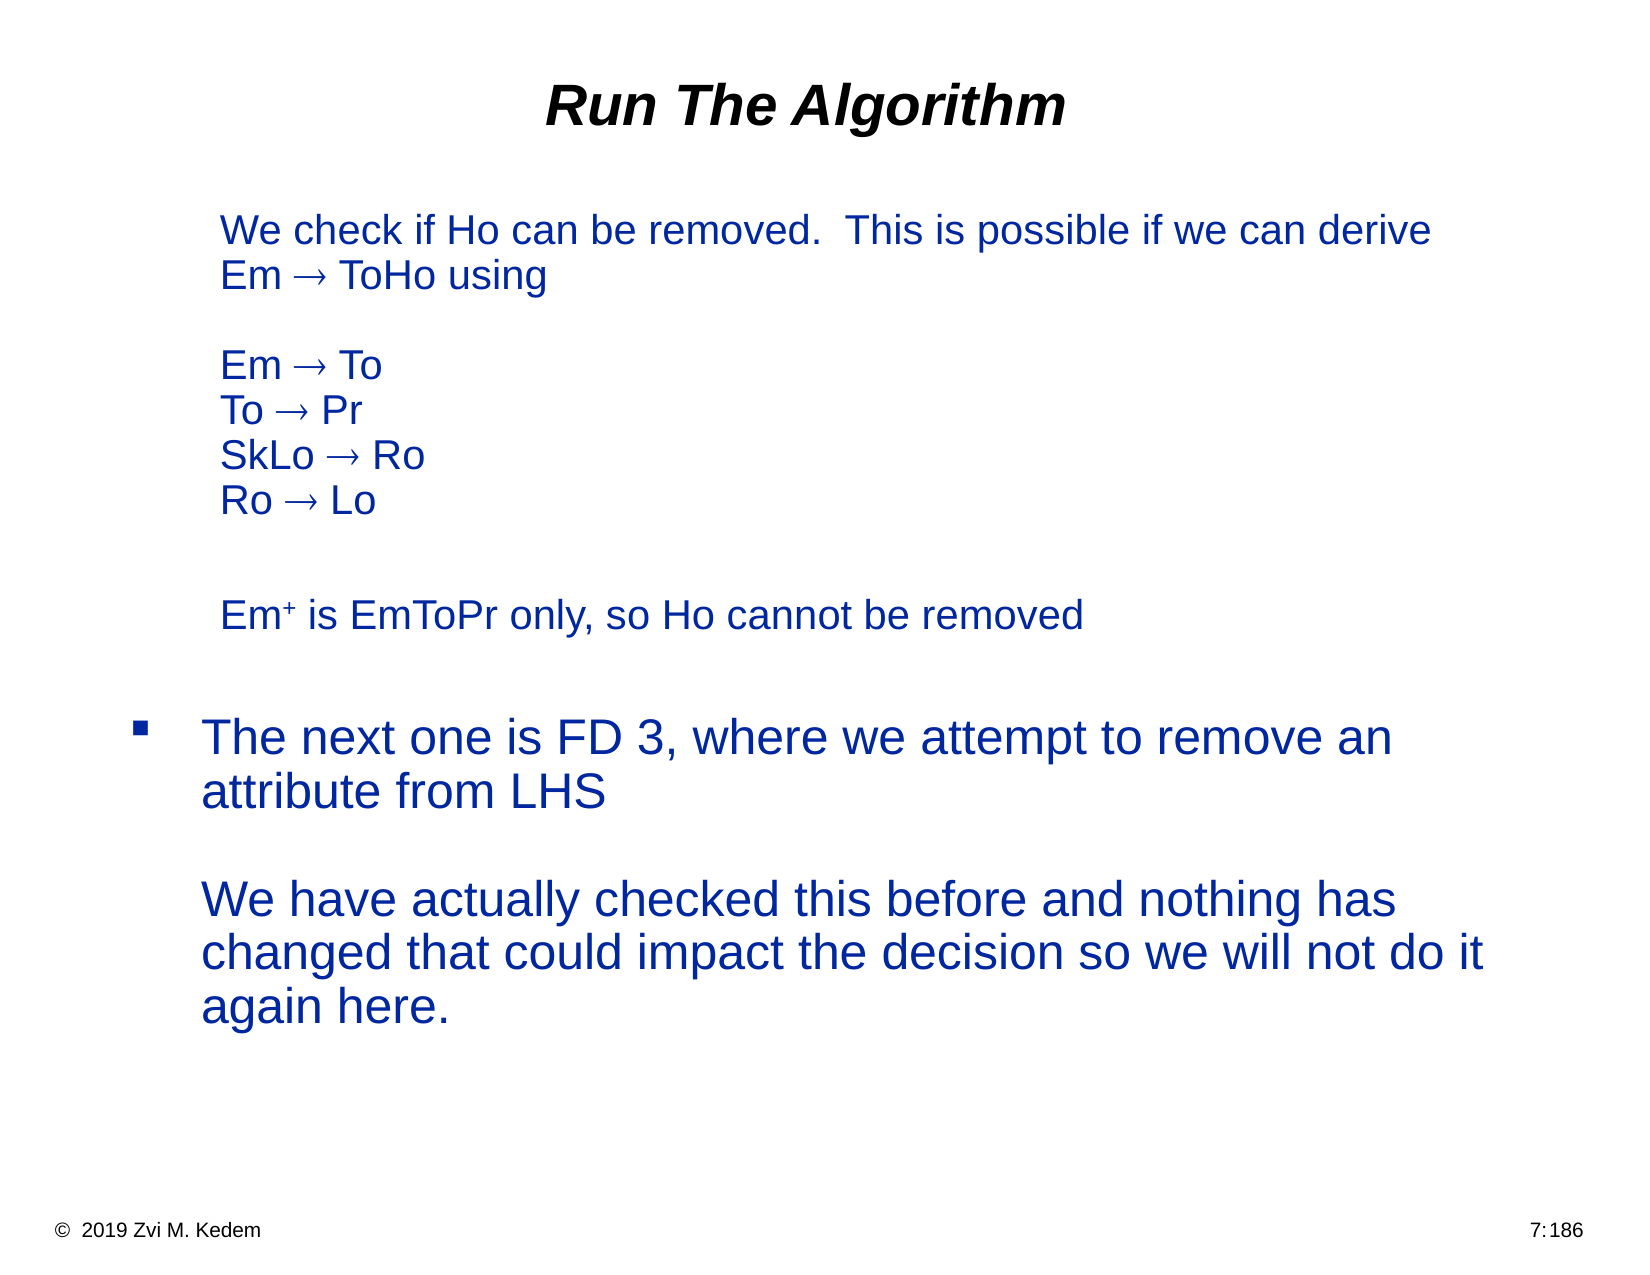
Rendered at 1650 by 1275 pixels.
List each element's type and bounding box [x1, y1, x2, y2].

list [111, 199, 1513, 1201]
title [111, 36, 1501, 176]
